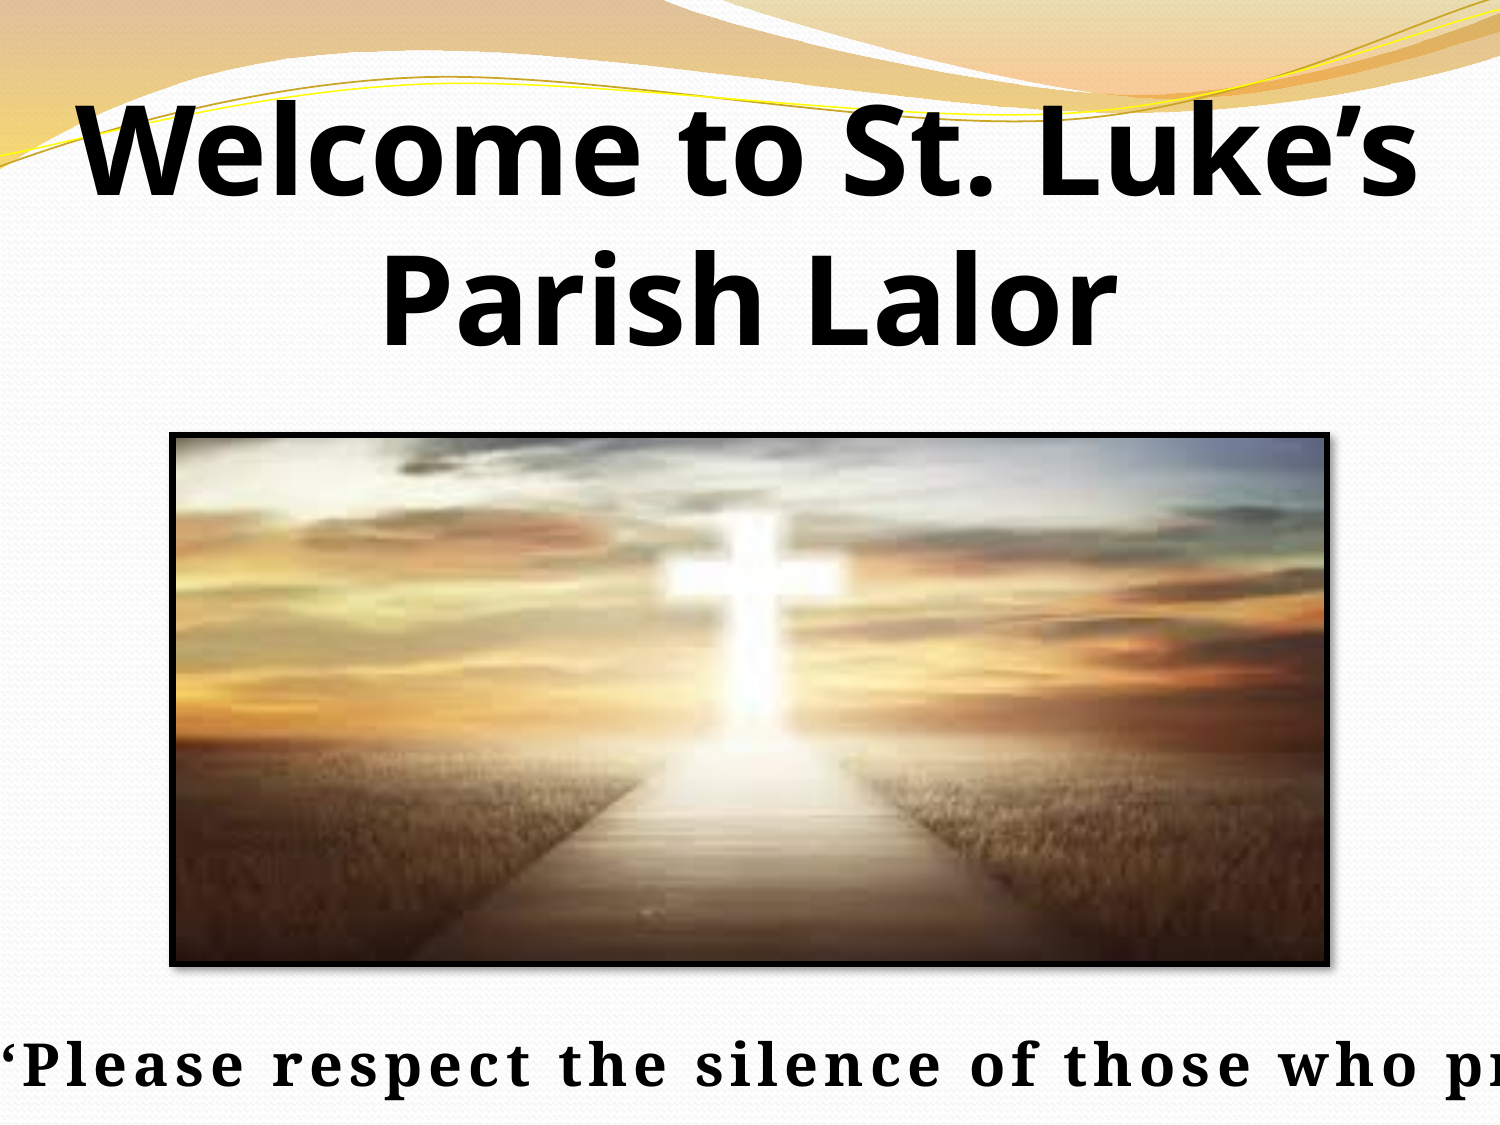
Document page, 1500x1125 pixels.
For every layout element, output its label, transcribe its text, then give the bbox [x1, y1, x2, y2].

subtitle ‘Please respect the silence of those who pray’ [0, 1019, 1500, 1125]
picture [175, 437, 1325, 962]
title Welcome to St. Luke’s Parish Lalor [0, 46, 1500, 481]
